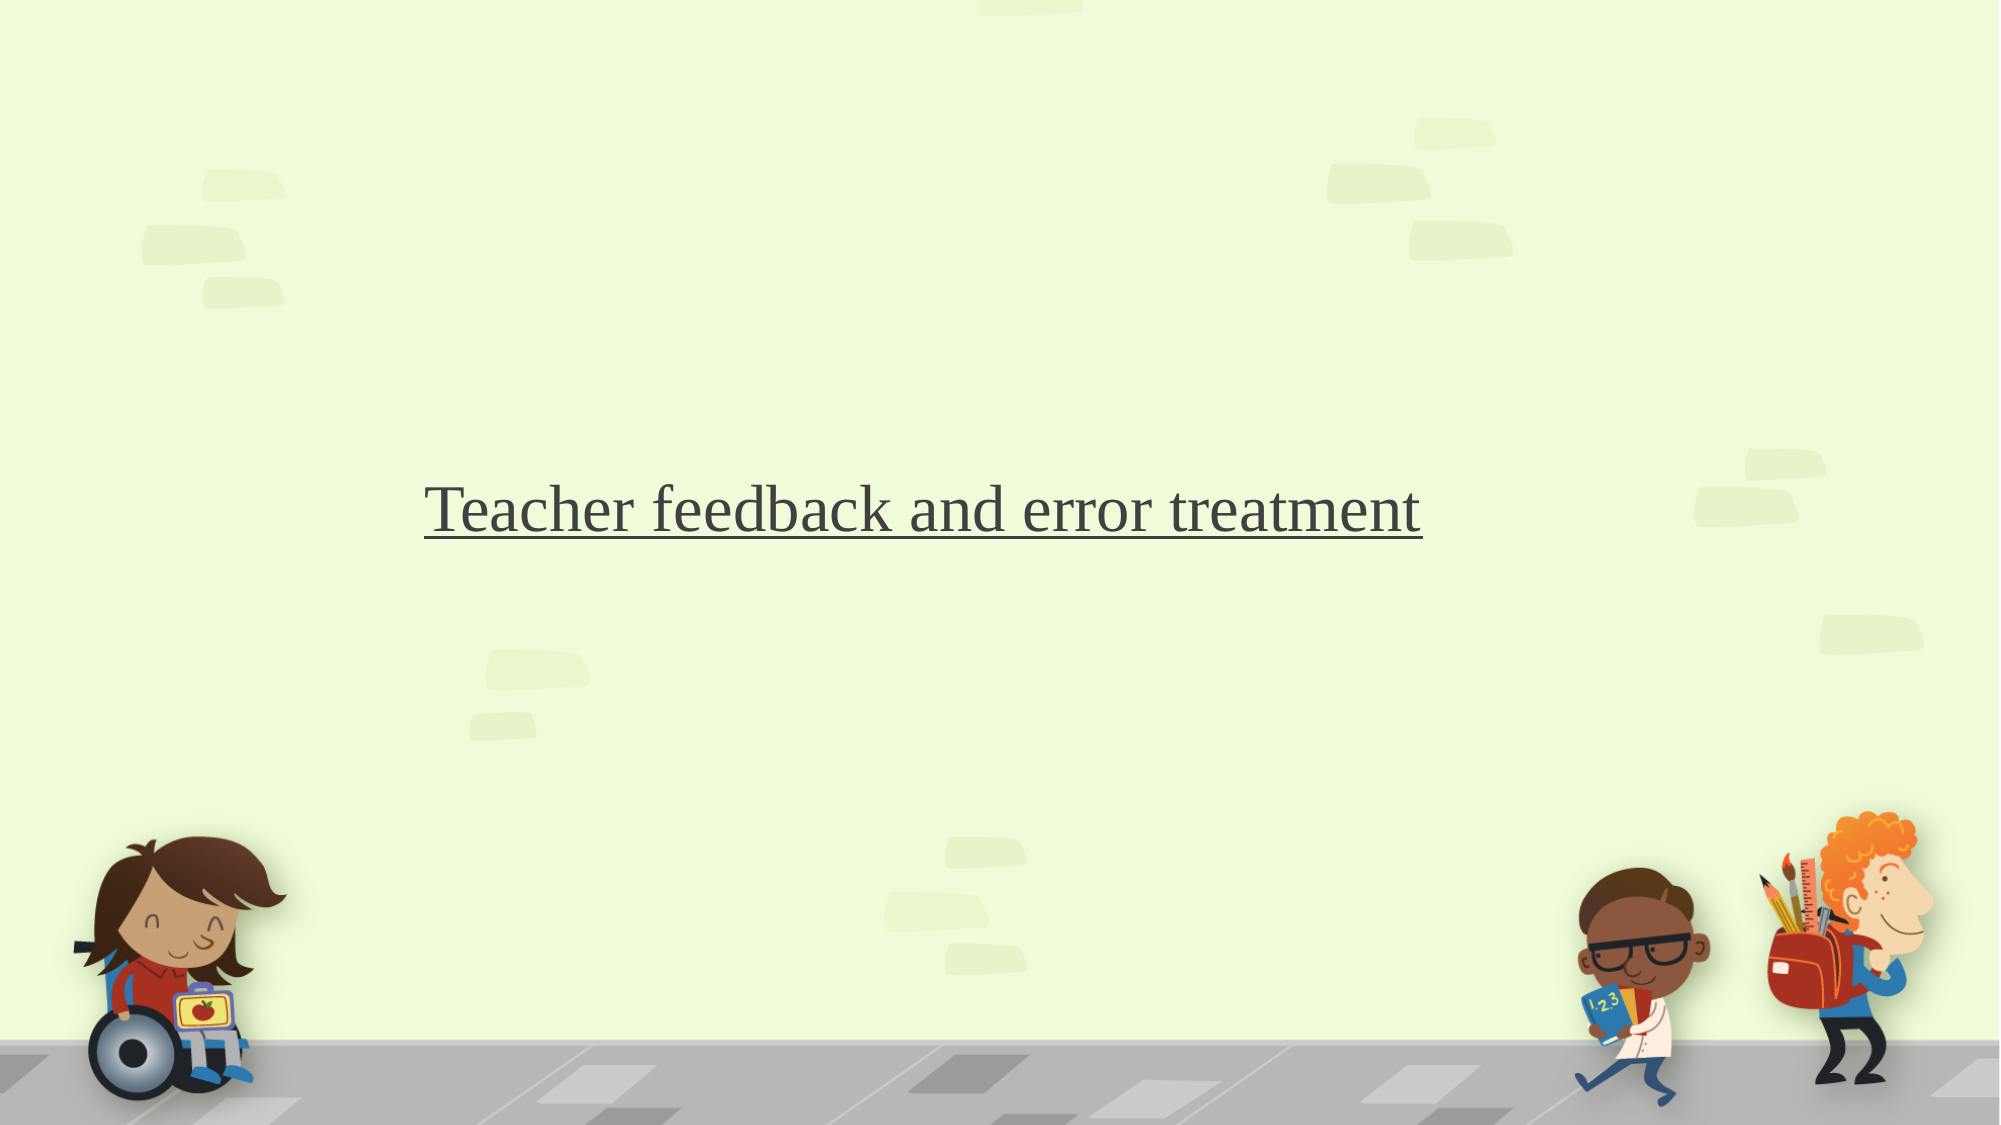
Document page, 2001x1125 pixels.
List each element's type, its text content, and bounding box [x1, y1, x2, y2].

title Teacher feedback and error treatment [409, 456, 1532, 634]
picture [0, 0, 2000, 1125]
